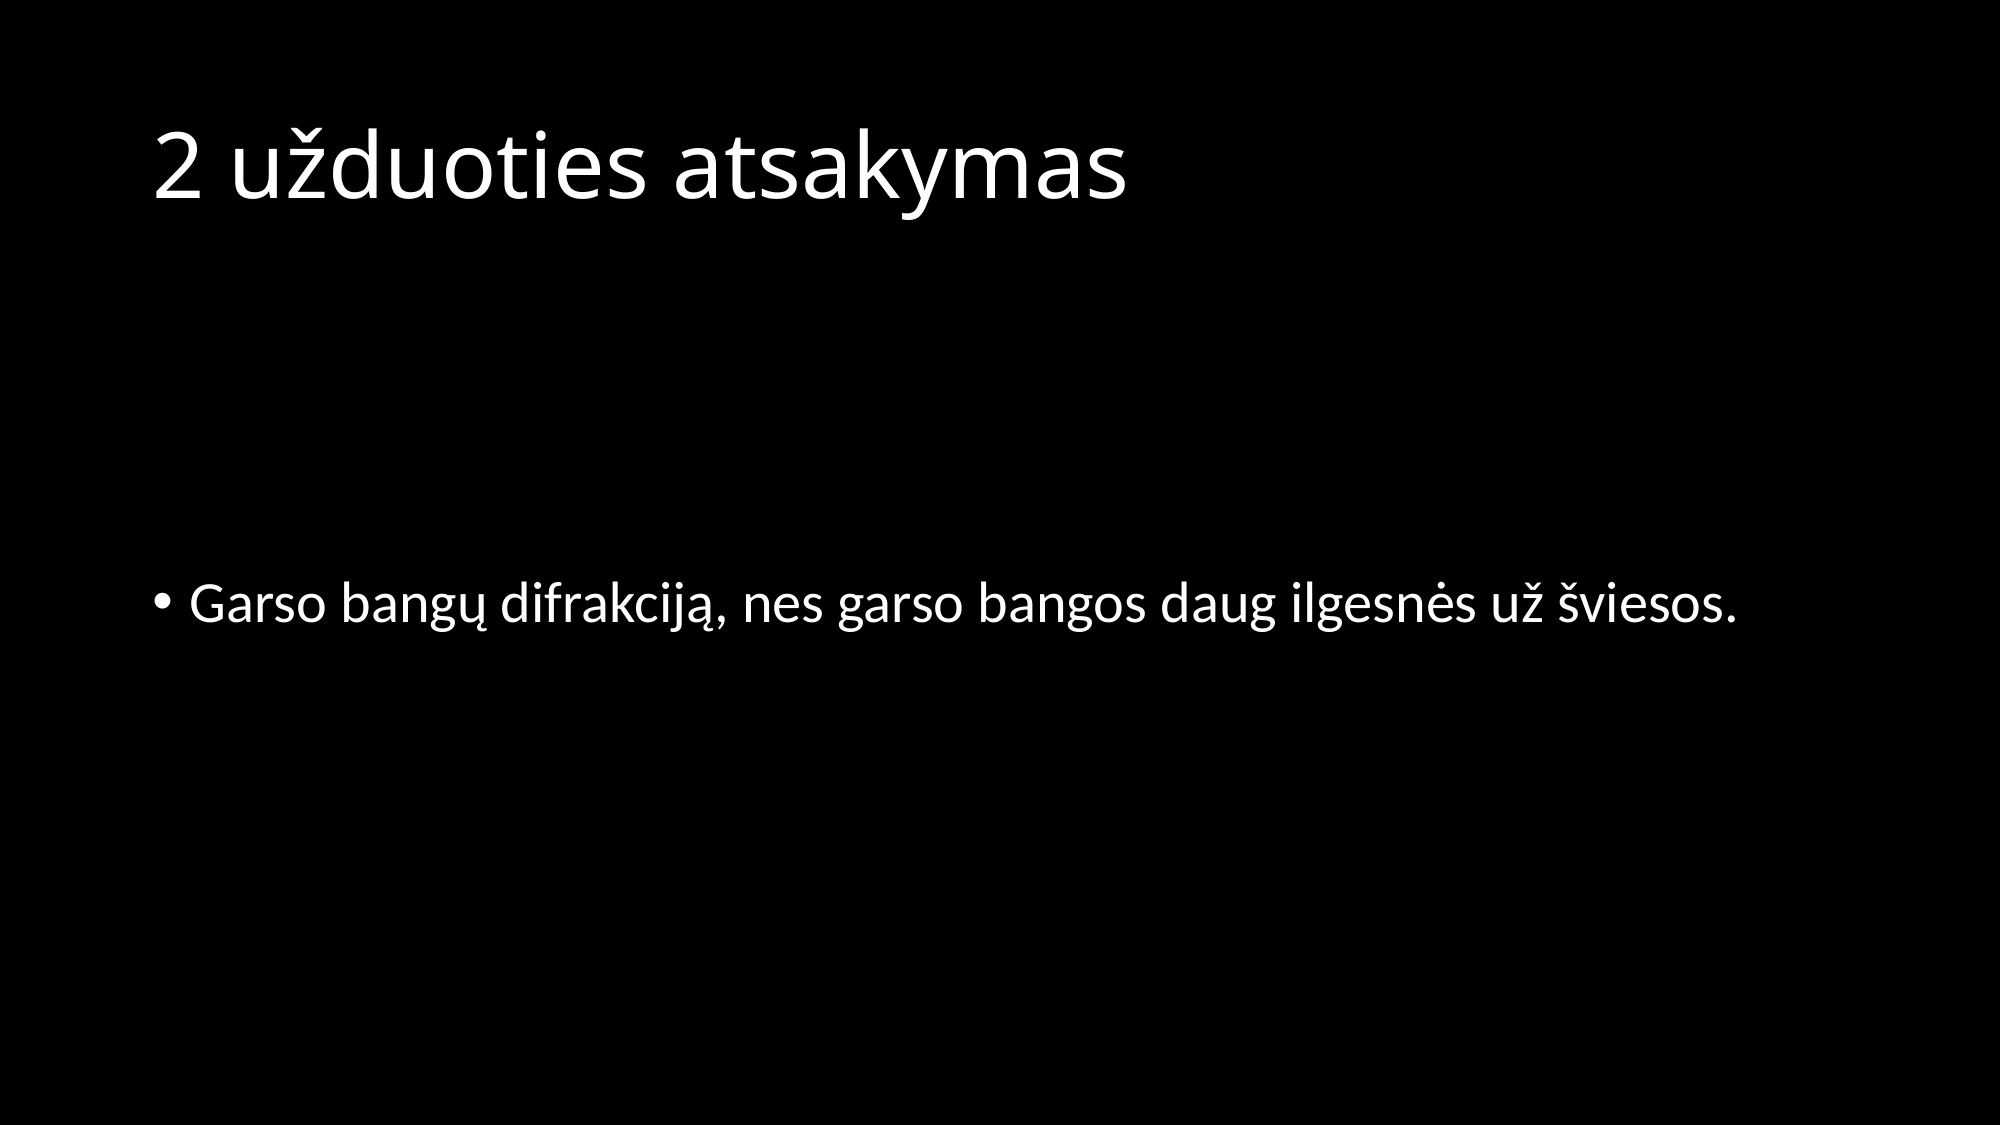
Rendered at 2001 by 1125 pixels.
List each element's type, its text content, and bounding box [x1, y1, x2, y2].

list Garso bangų difrakciją, nes garso bangos daug ilgesnės už šviesos. [137, 564, 1863, 1125]
title 2 užduoties atsakymas [137, 59, 1863, 278]
